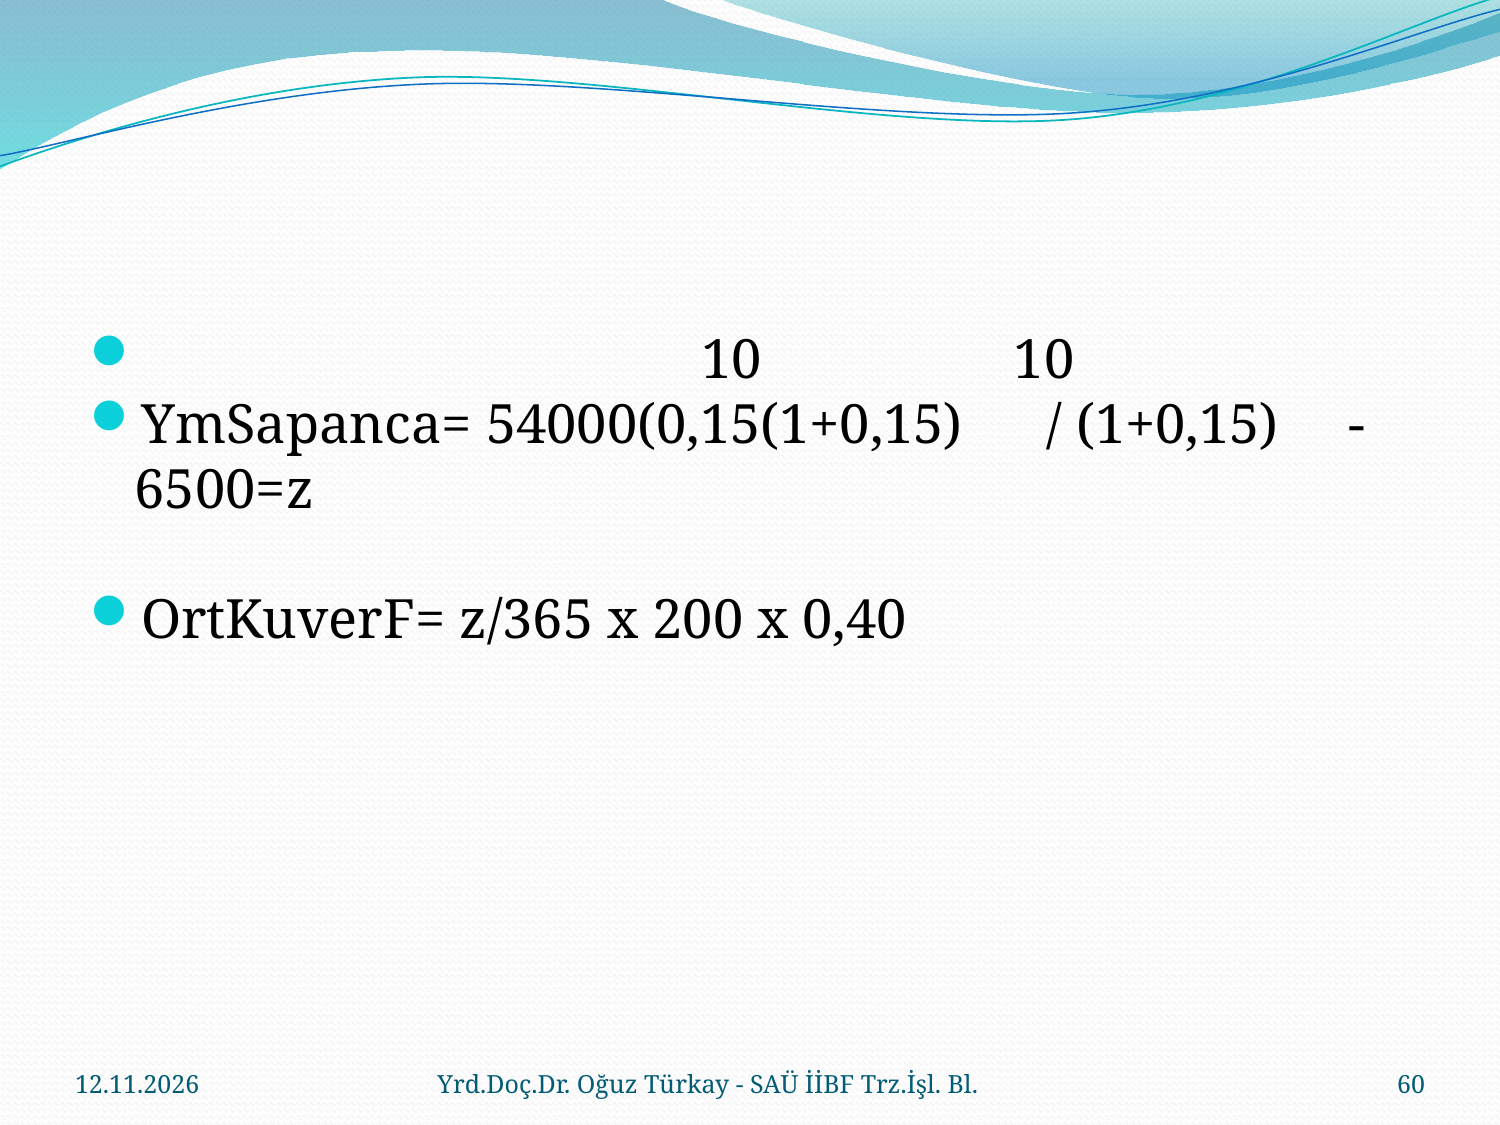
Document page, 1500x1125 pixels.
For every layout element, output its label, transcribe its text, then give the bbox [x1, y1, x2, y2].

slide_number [75, 1042, 425, 1103]
footer Yrd.Doç.Dr. Oğuz Türkay - SAÜ İİBF Trz.İşl. Bl. [437, 1042, 988, 1103]
slide_number 60 [1299, 1042, 1425, 1103]
list 10 10 YmSapanca= 54000(0,15(1+0,15) / (1+0,15) - 6500=z OrtKuverF= z/365 x 200 x 0,40 [75, 317, 1425, 1038]
